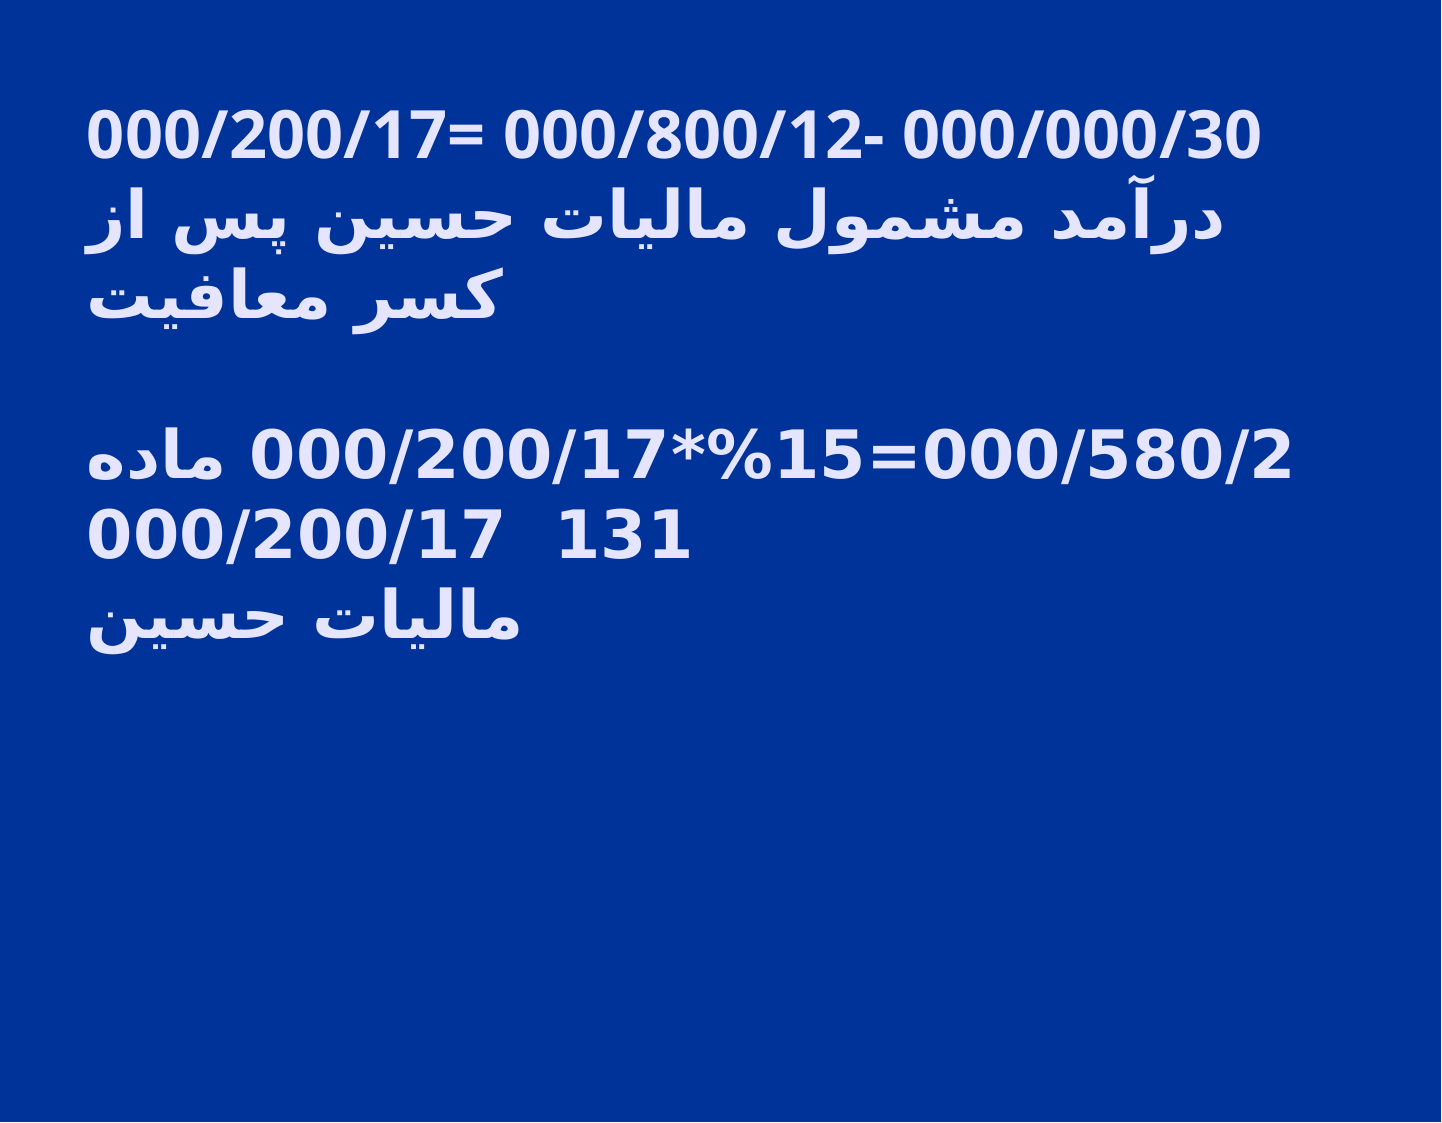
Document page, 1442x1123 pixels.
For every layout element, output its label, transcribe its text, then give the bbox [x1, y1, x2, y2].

title 000/200/17= 000/800/12- 000/000/30 درآمد مشمول ماليات حسين پس از كسر معافيت 000/580/2=15%*000/200/17 ماده 131 000/200/17 ماليات حسين [71, 44, 1370, 940]
